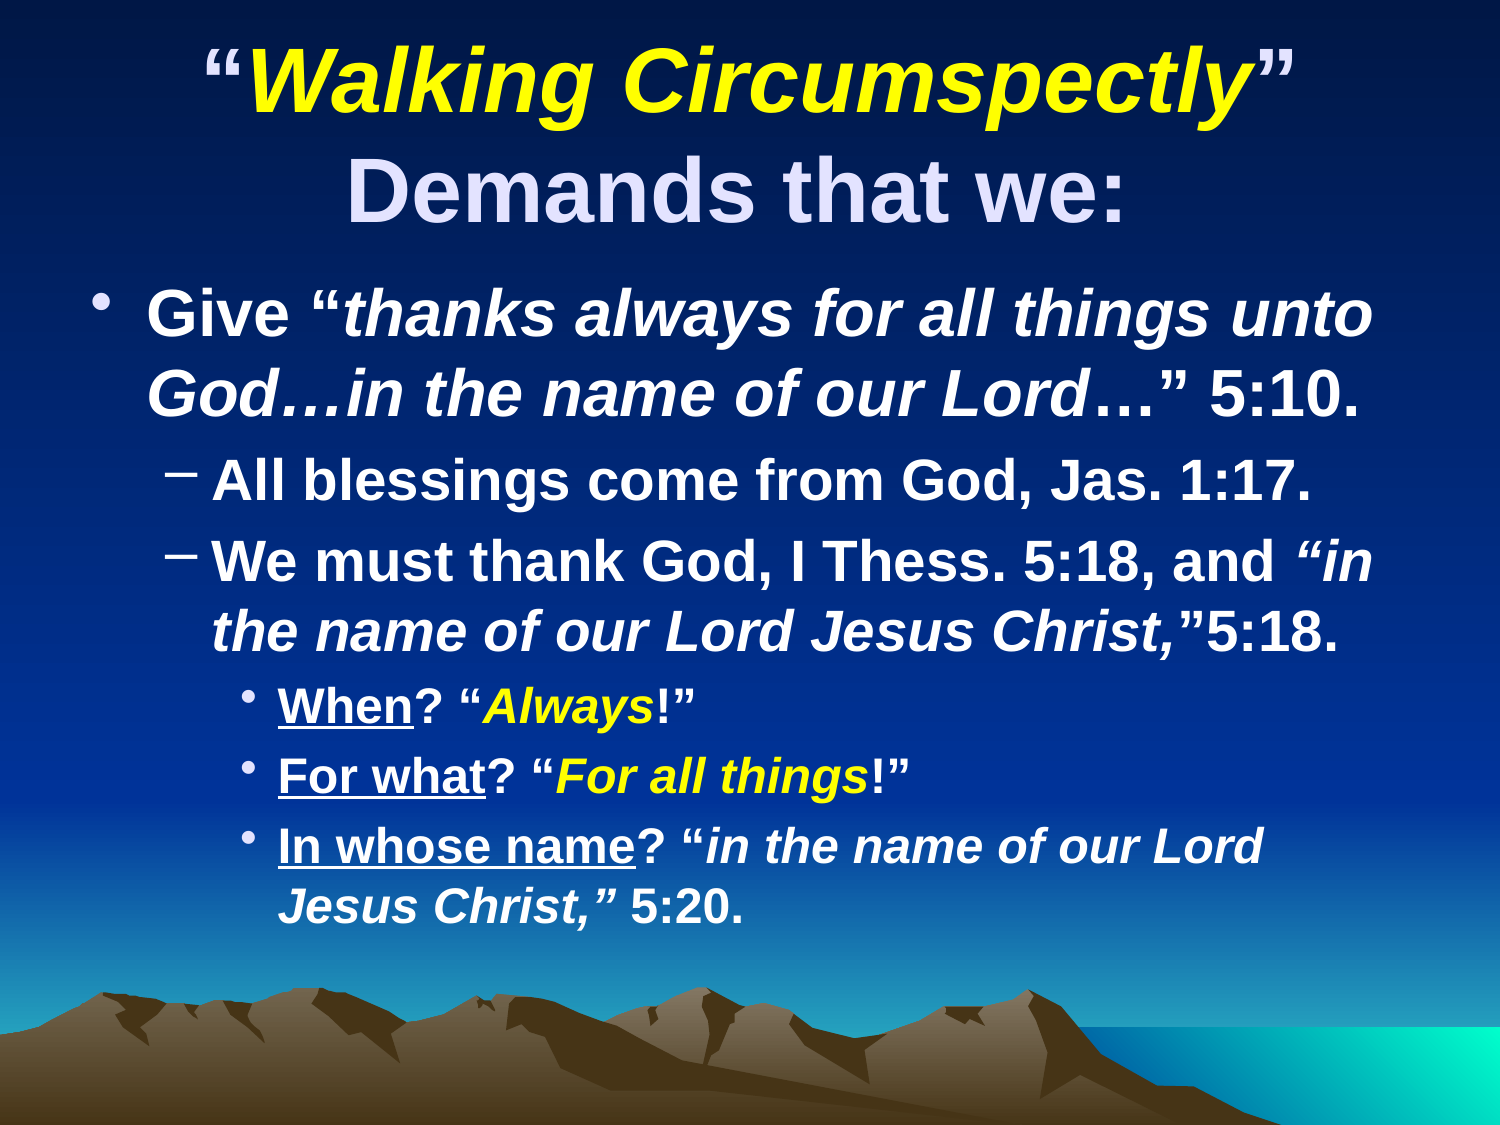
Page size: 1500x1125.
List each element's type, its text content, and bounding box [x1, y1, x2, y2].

title “Walking Circumspectly” Demands that we: [74, 37, 1426, 226]
list Give “thanks always for all things unto God…in the name of our Lord…” 5:10. All blessings come from God, Jas. 1:17. We must thank God, I Thess. 5:18, and “in the name of our Lord Jesus Christ,”5:18. When? “Always!” For what? “For all things!” In whose name? “in the name of our Lord Jesus Christ,” 5:20. [74, 262, 1426, 1001]
